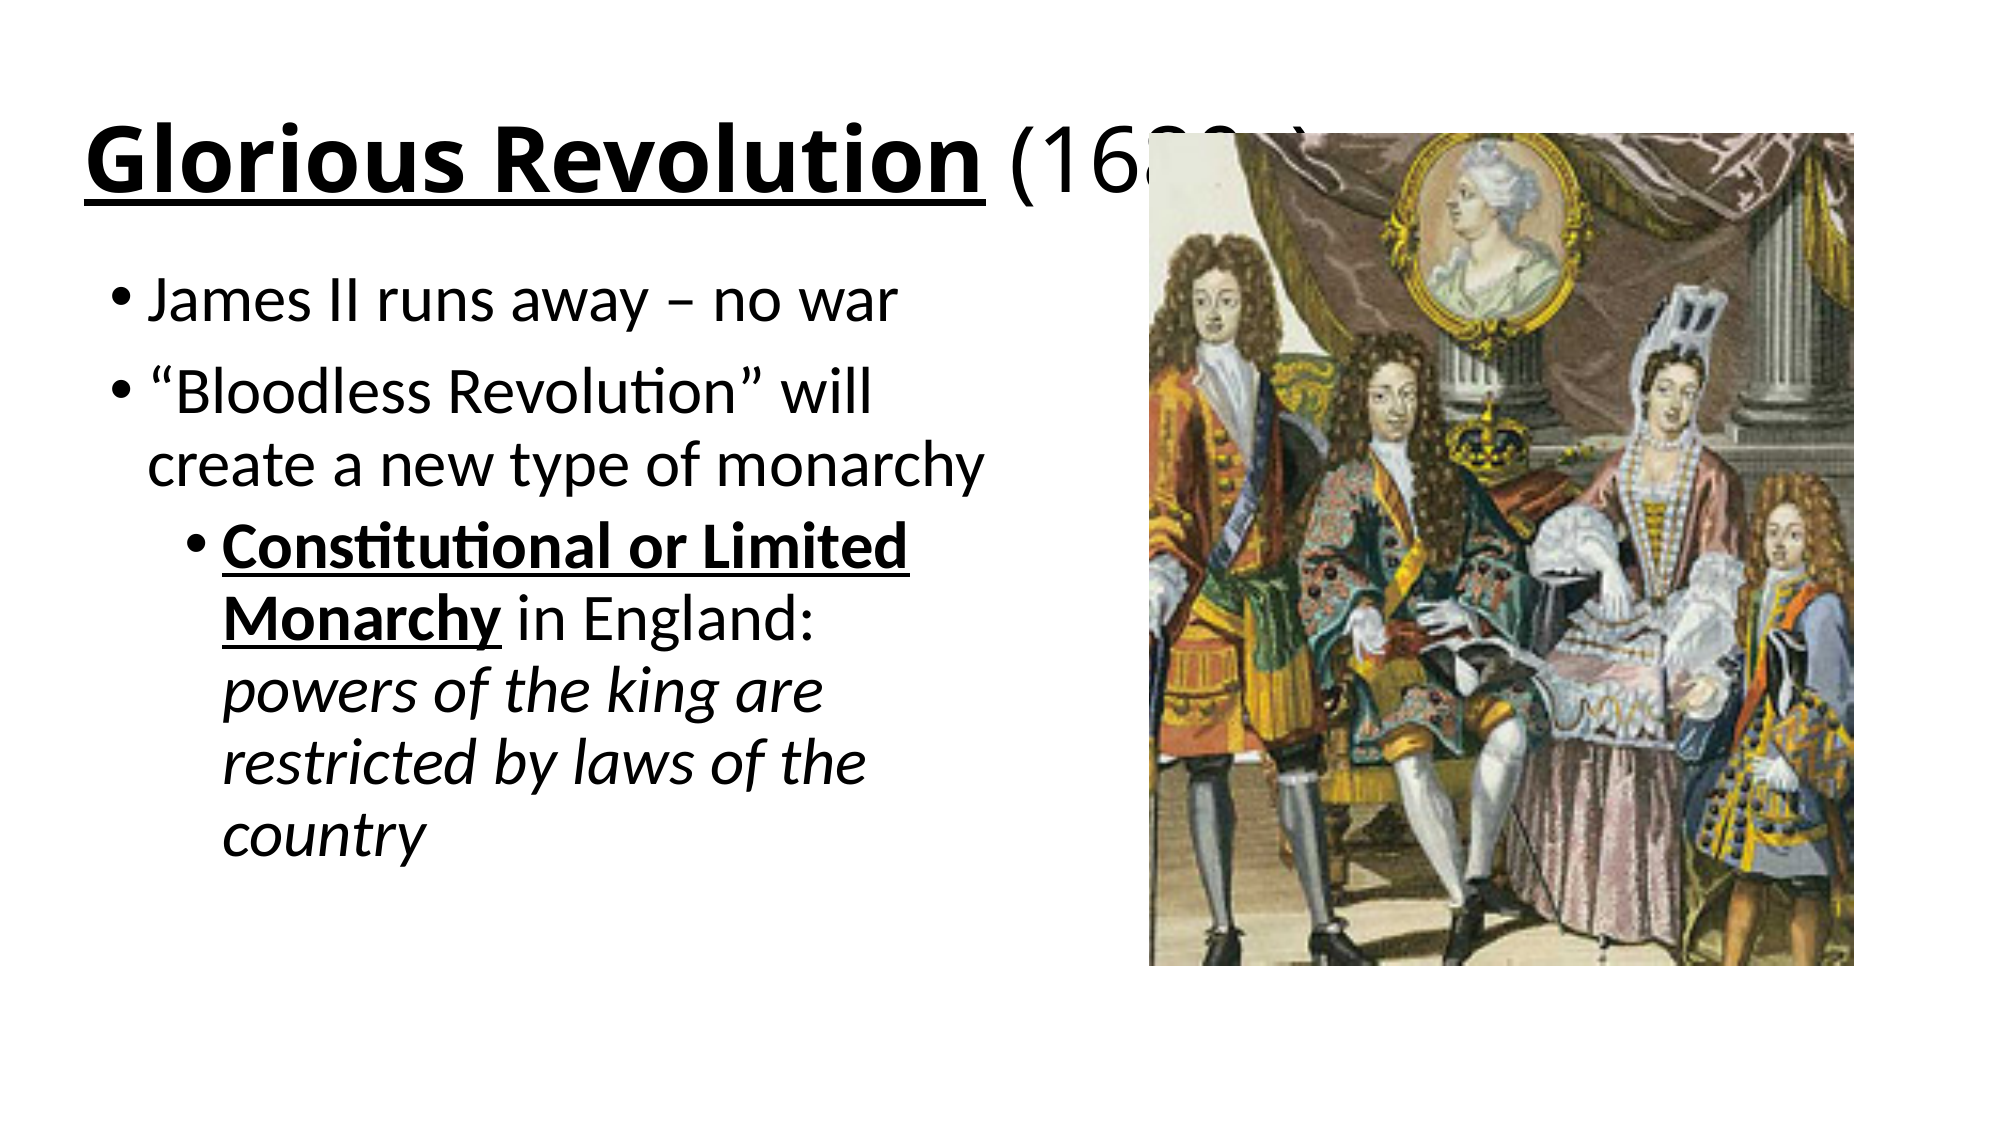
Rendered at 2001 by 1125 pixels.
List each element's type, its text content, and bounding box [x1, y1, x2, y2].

picture [1149, 133, 1854, 966]
title Glorious Revolution (1680s) [68, 68, 1419, 257]
list James II runs away – no war “Bloodless Revolution” will create a new type of monarchy Constitutional or Limited Monarchy in England: powers of the king are restricted by laws of the country [94, 256, 1033, 1094]
